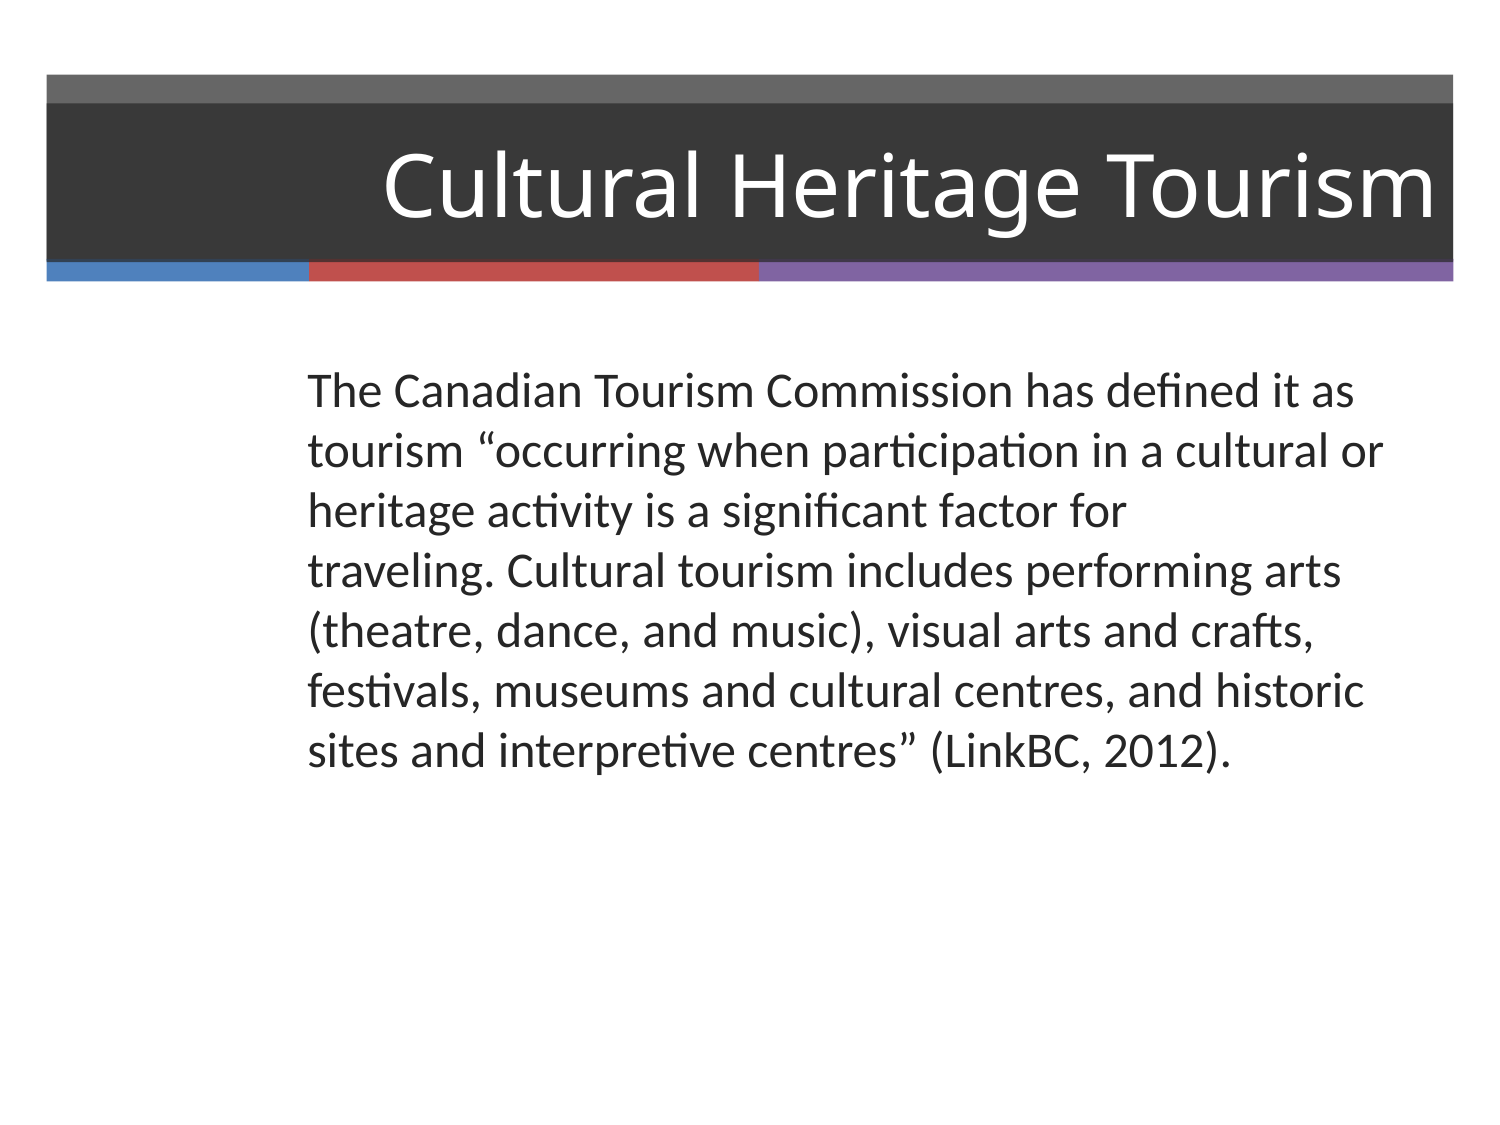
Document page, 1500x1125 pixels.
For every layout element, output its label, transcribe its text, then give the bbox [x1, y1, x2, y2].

title Cultural Heritage Tourism [46, 103, 1454, 263]
list The Canadian Tourism Commission has defined it as tourism “occurring when participation in a cultural or heritage activity is a significant factor for traveling. Cultural tourism includes performing arts (theatre, dance, and music), visual arts and crafts, festivals, museums and cultural centres, and historic sites and interpretive centres” (LinkBC, 2012). [292, 350, 1454, 1005]
